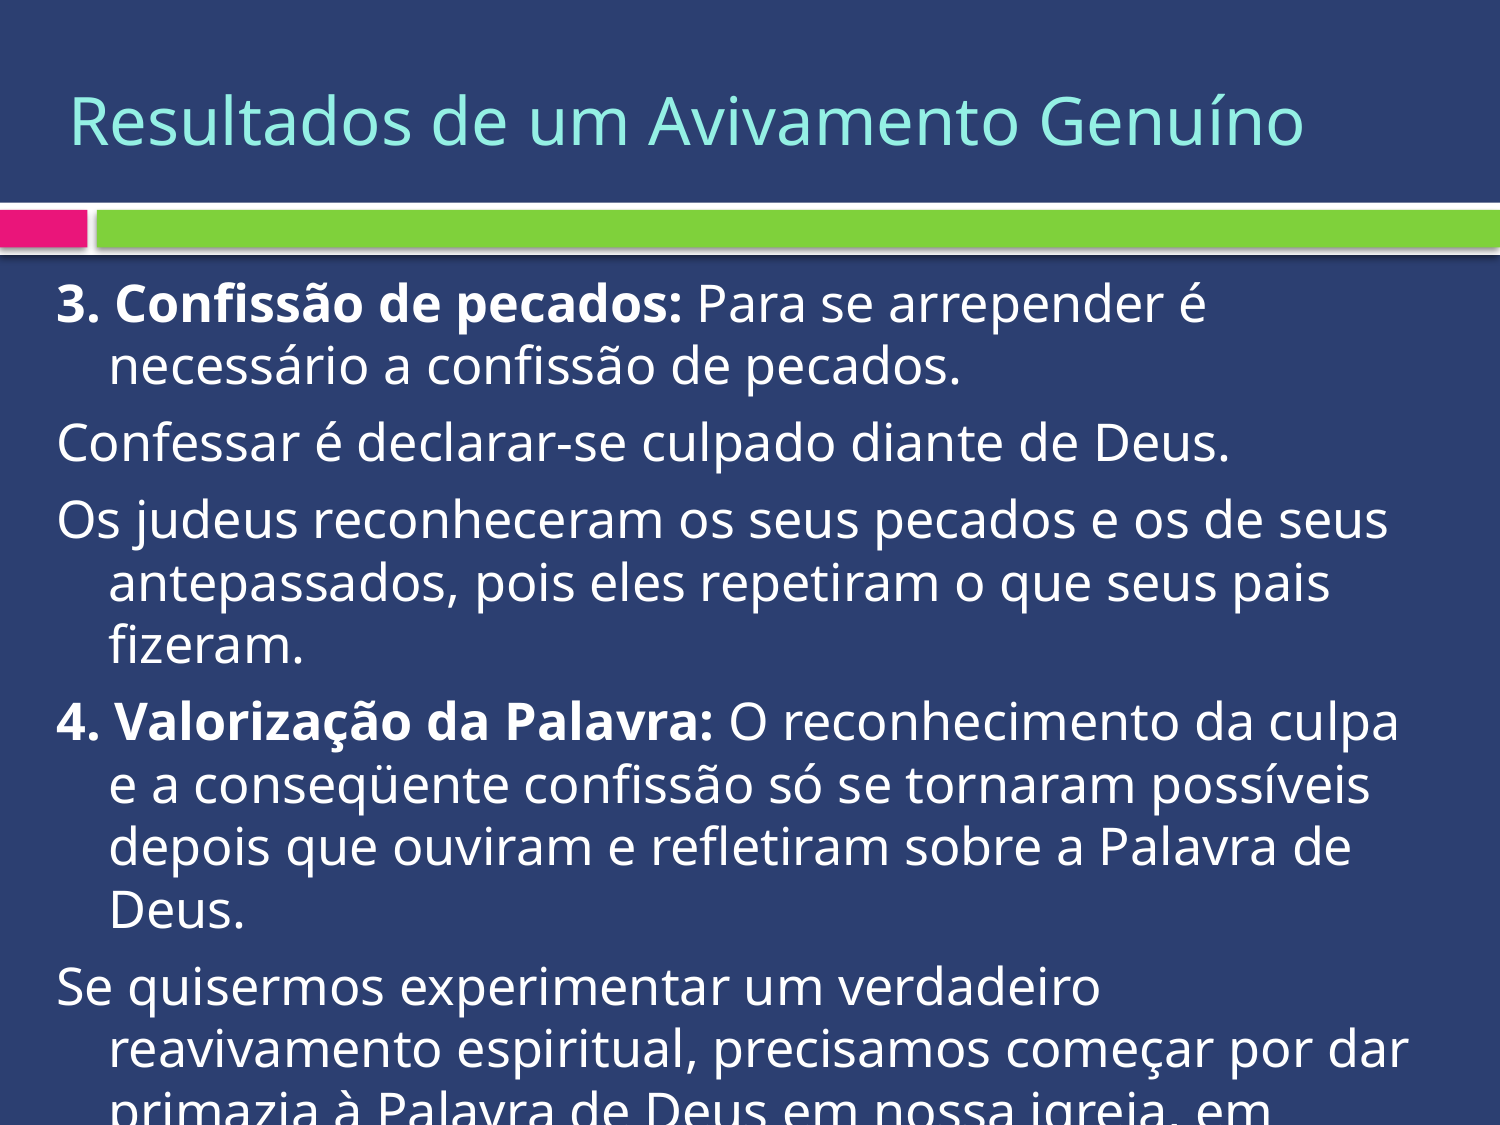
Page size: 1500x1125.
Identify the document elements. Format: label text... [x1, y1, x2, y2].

list 3. Confissão de pecados: Para se arrepender é necessário a confissão de pecados. Confessar é declarar-se culpado diante de Deus. Os judeus reconheceram os seus pecados e os de seus antepassados, pois eles repetiram o que seus pais fizeram. 4. Valorização da Palavra: O reconhecimento da culpa e a conseqüente confissão só se tornaram possíveis depois que ouviram e refletiram sobre a Palavra de Deus. Se quisermos experimentar um verdadeiro reavivamento espiritual, precisamos começar por dar primazia à Palavra de Deus em nossa igreja, em nossa família e em nossa vida. [41, 262, 1439, 1083]
title Resultados de um Avivamento Genuíno [52, 37, 1439, 201]
